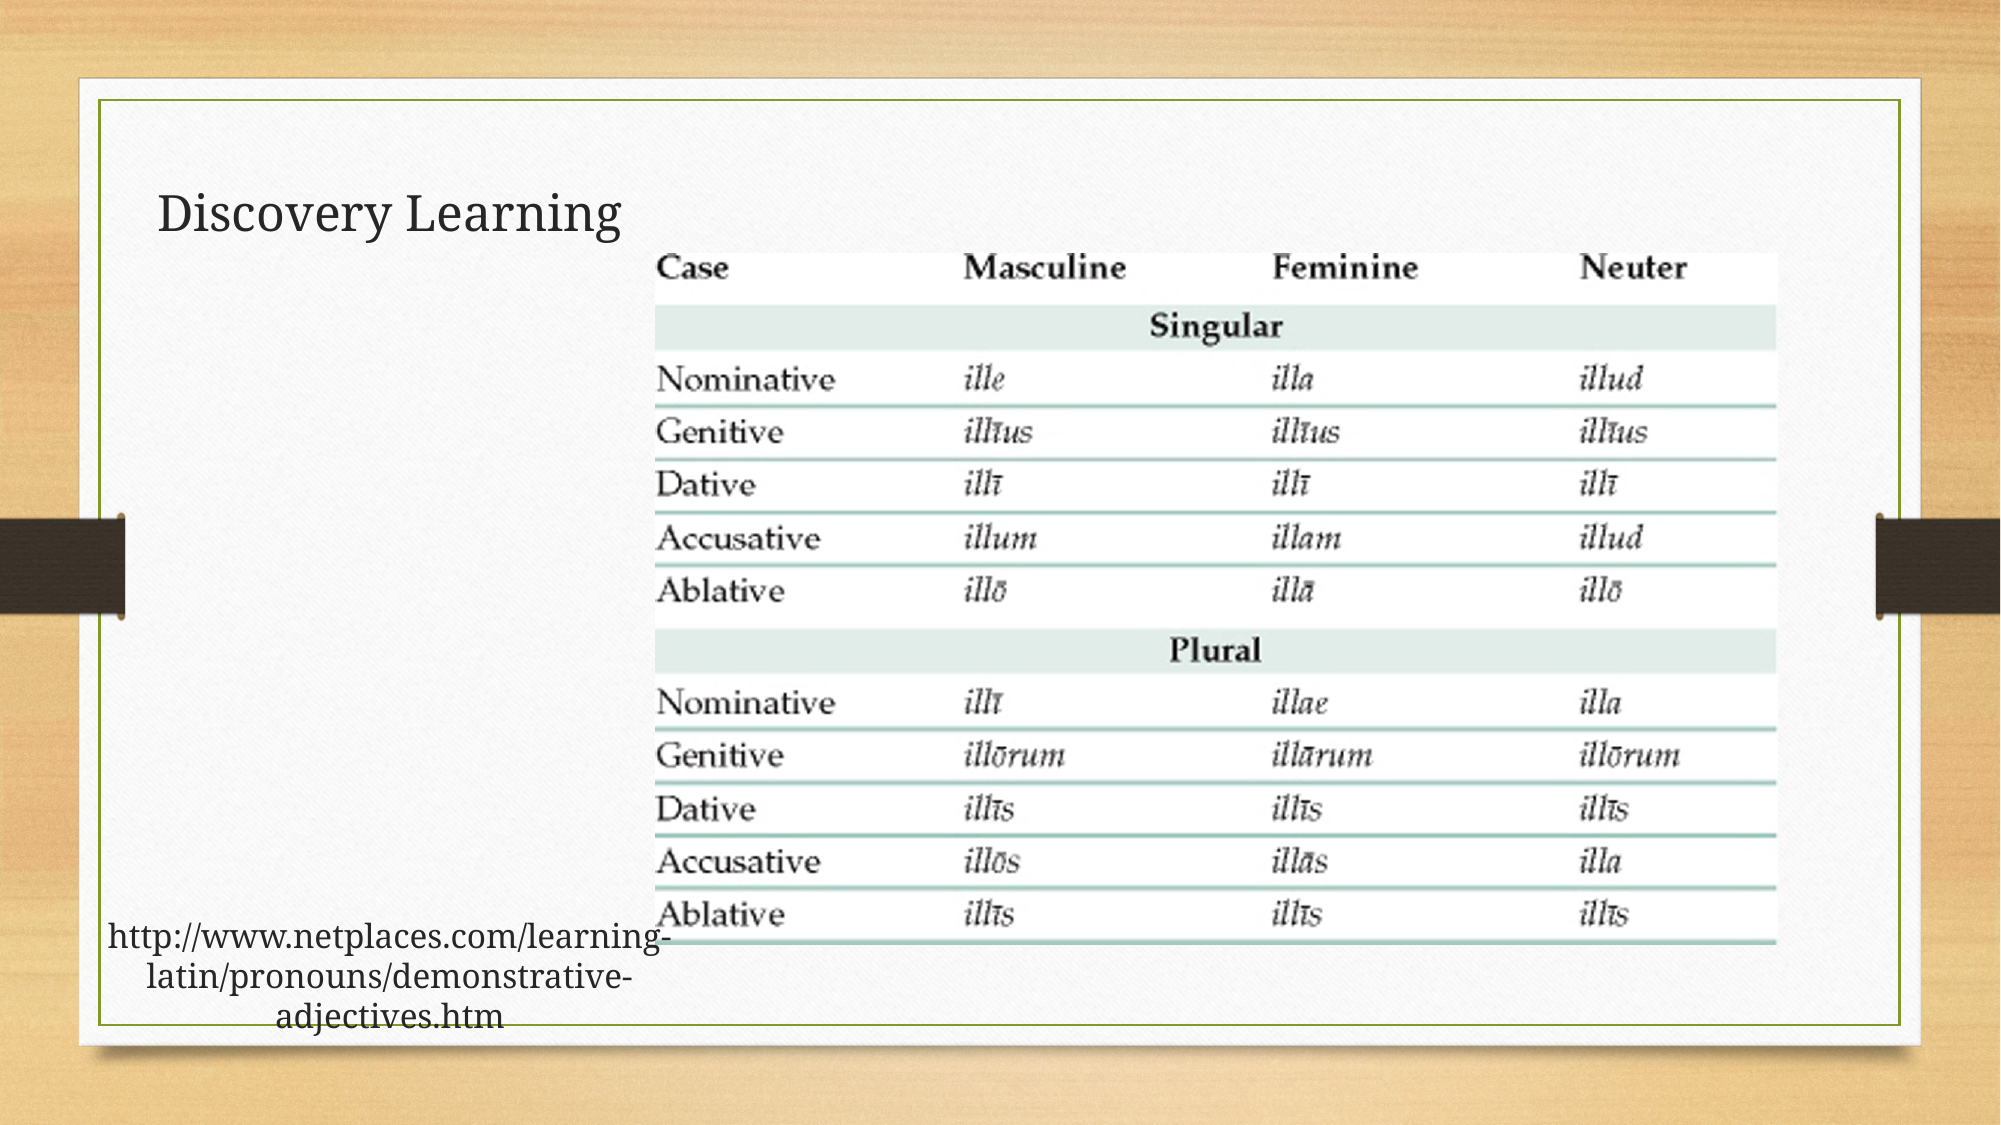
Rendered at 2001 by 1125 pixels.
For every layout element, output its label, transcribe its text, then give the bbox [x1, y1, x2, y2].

title Discovery Learning [124, 131, 656, 249]
list http://www.netplaces.com/learning-latin/pronouns/demonstrative-adjectives.htm [85, 907, 695, 1059]
picture [0, 0, 2001, 1125]
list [655, 252, 1778, 946]
